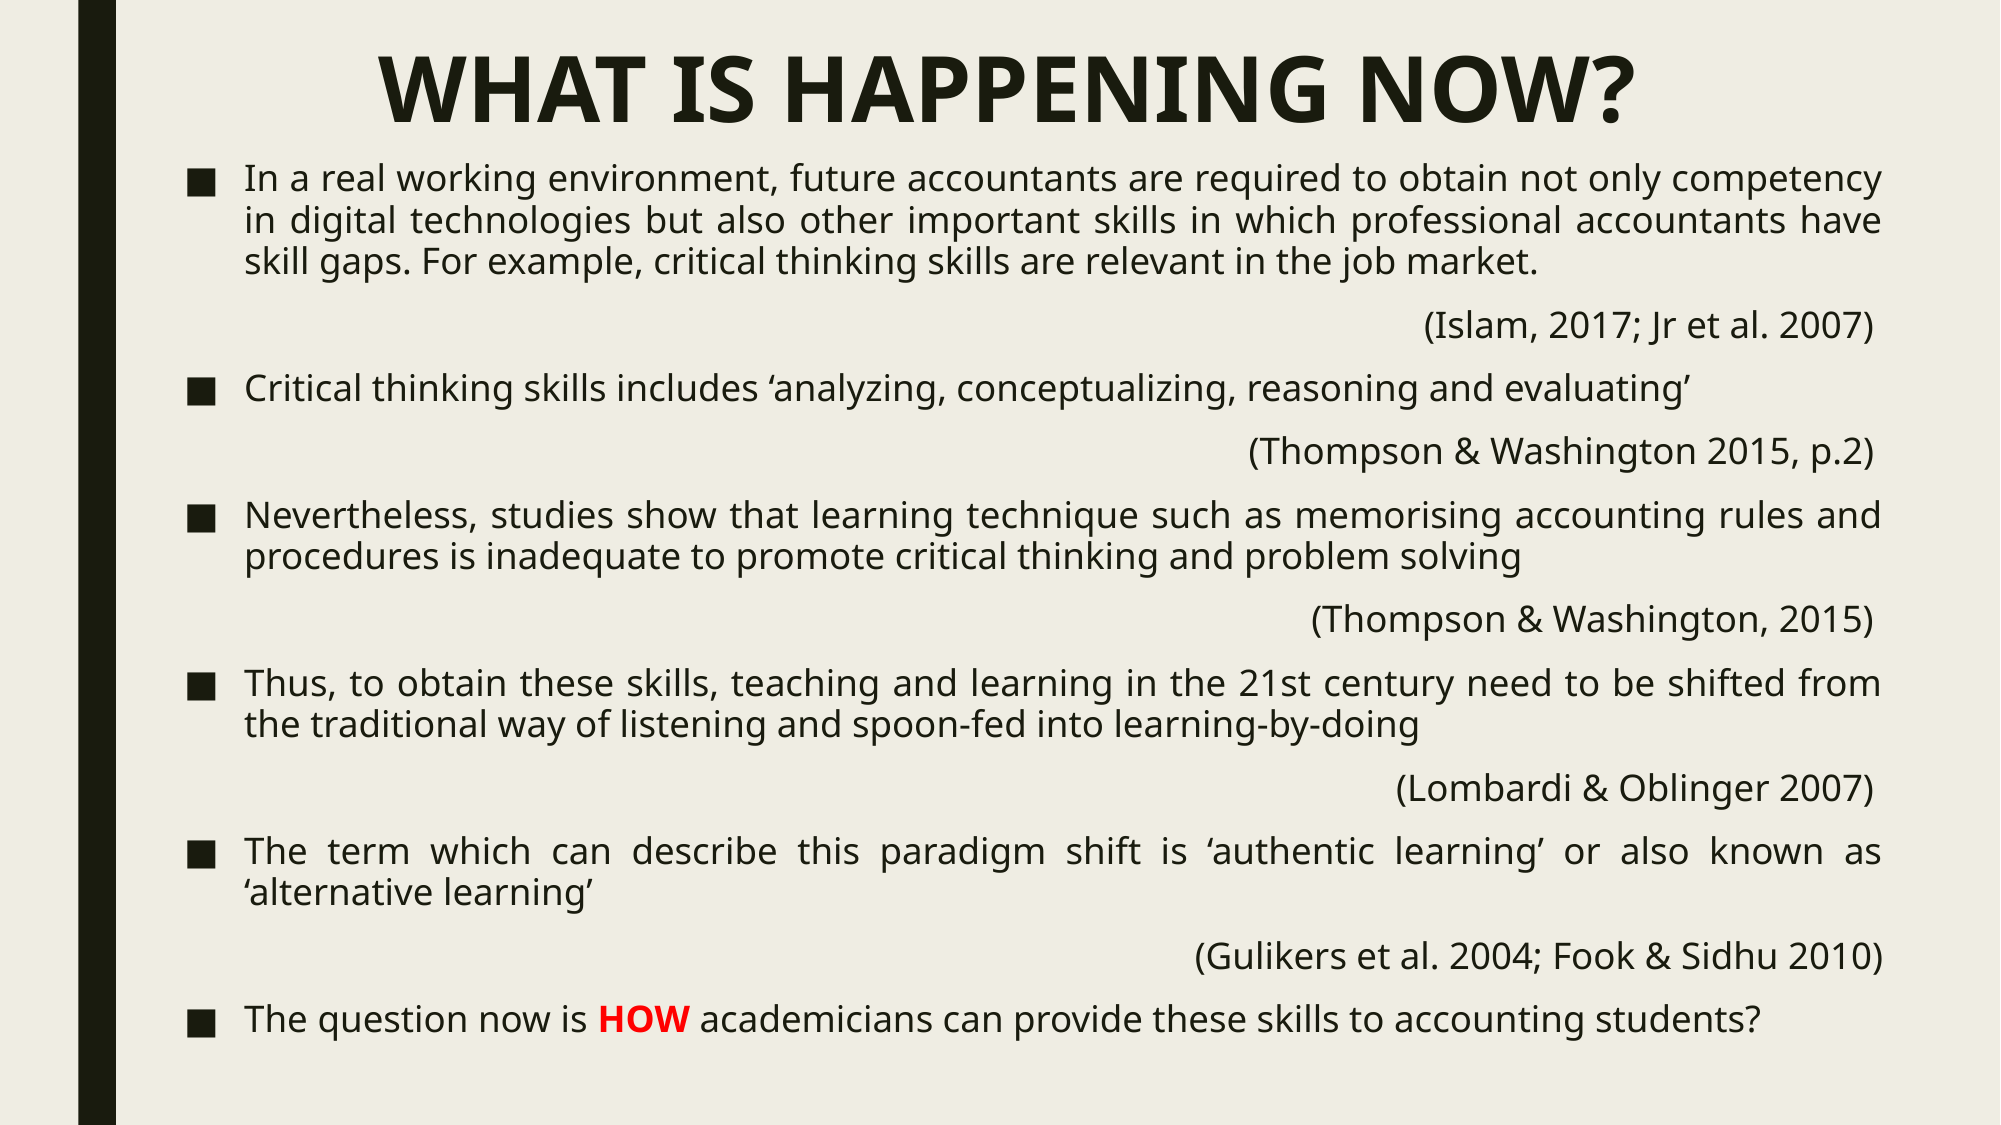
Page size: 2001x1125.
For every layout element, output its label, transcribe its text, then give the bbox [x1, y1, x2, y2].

title WHAT IS HAPPENING NOW? [195, 36, 1821, 151]
list In a real working environment, future accountants are required to obtain not only competency in digital technologies but also other important skills in which professional accountants have skill gaps. For example, critical thinking skills are relevant in the job market. (Islam, 2017; Jr et al. 2007) Critical thinking skills includes ‘analyzing, conceptualizing, reasoning and evaluating’ (Thompson & Washington 2015, p.2) Nevertheless, studies show that learning technique such as memorising accounting rules and procedures is inadequate to promote critical thinking and problem solving (Thompson & Washington, 2015) Thus, to obtain these skills, teaching and learning in the 21st century need to be shifted from the traditional way of listening and spoon-fed into learning-by-doing (Lombardi & Oblinger 2007) The term which can describe this paradigm shift is ‘authentic learning’ or also known as ‘alternative learning’ (Gulikers et al. 2004; Fook & Sidhu 2010) The question now is HOW academicians can provide these skills to accounting students? [169, 151, 1899, 1062]
